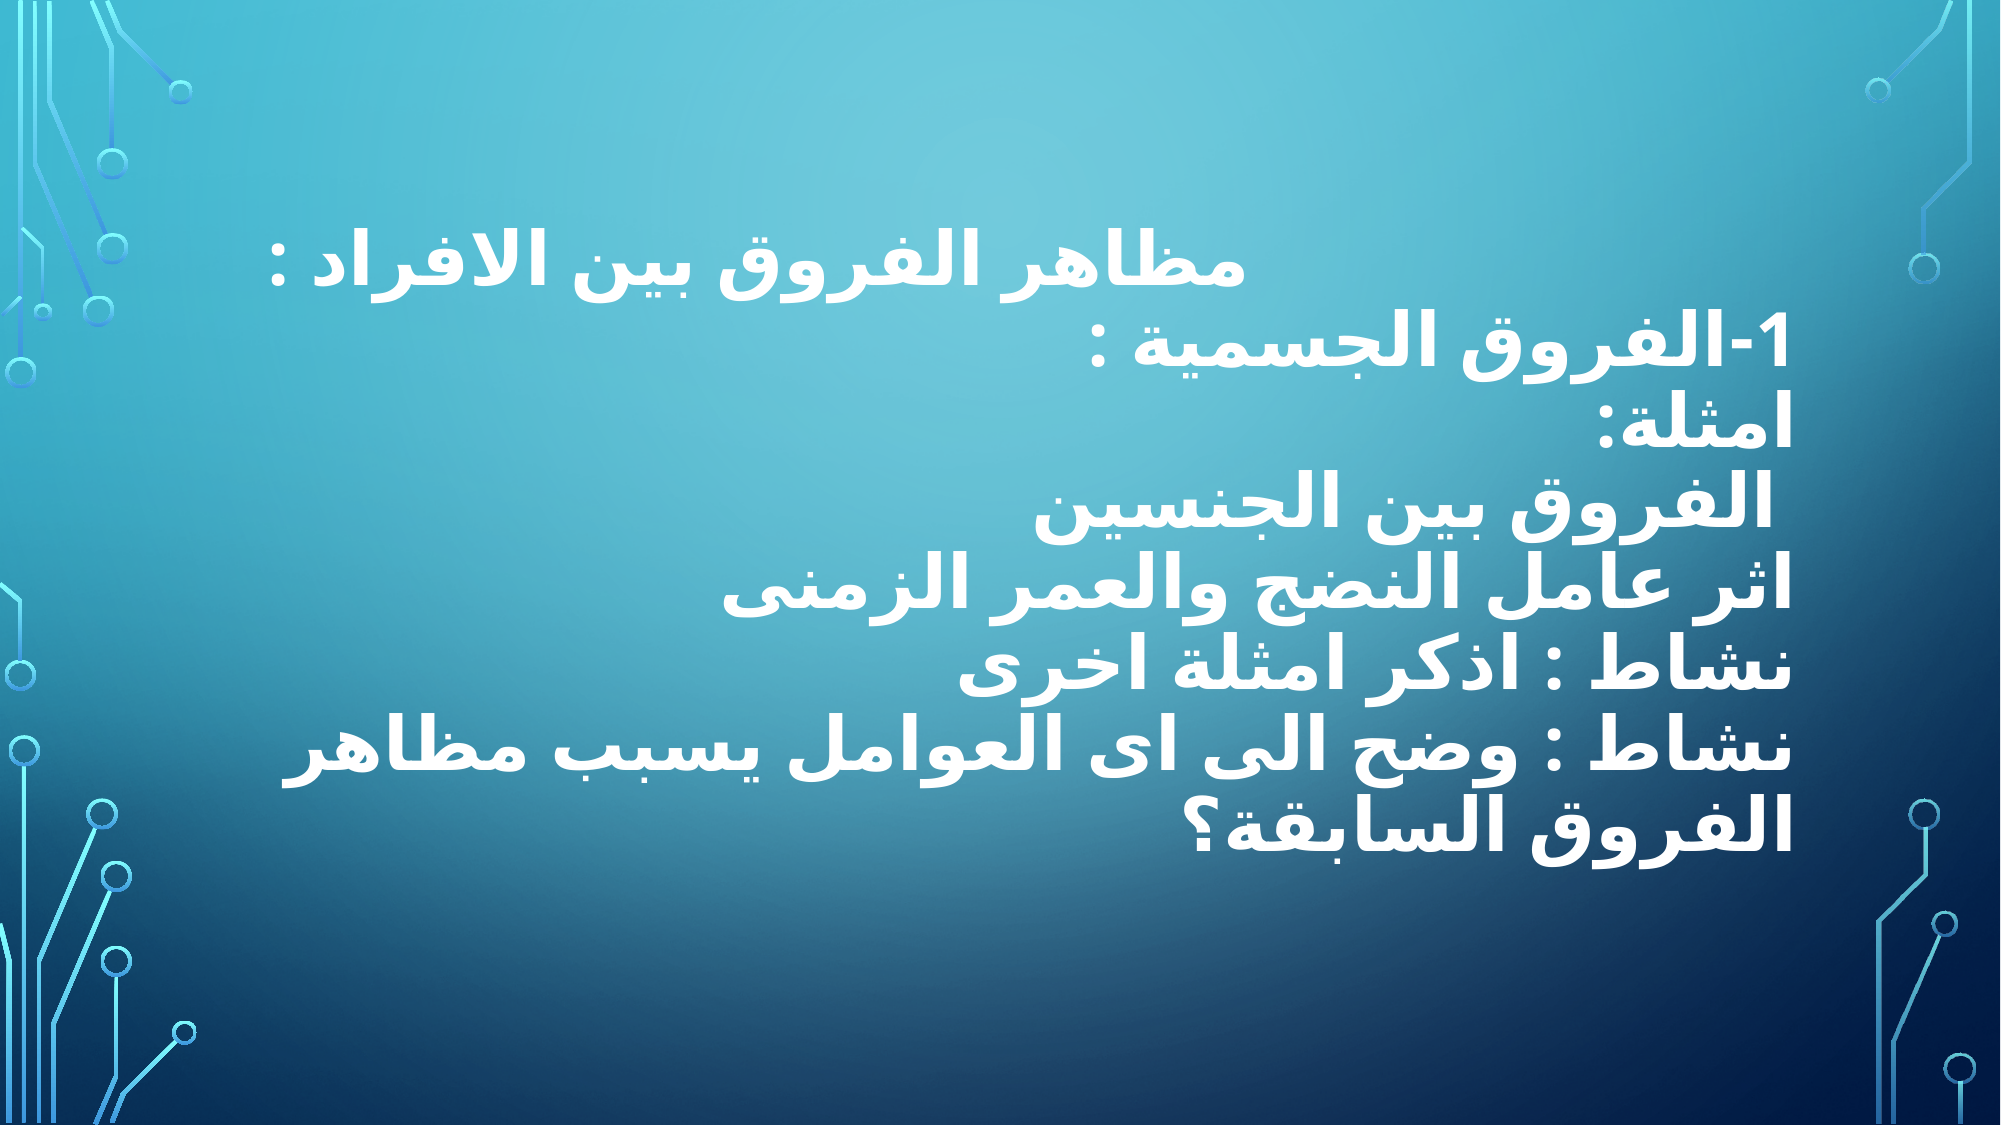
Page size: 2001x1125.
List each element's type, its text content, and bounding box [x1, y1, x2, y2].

title مظاهر الفروق بين الافراد : 1-الفروق الجسمية : امثلة: الفروق بين الجنسين اثر عامل النضج والعمر الزمنى نشاط : اذكر امثلة اخرى نشاط : وضح الى اى العوامل يسبب مظاهر الفروق السابقة؟ [187, 101, 1813, 987]
